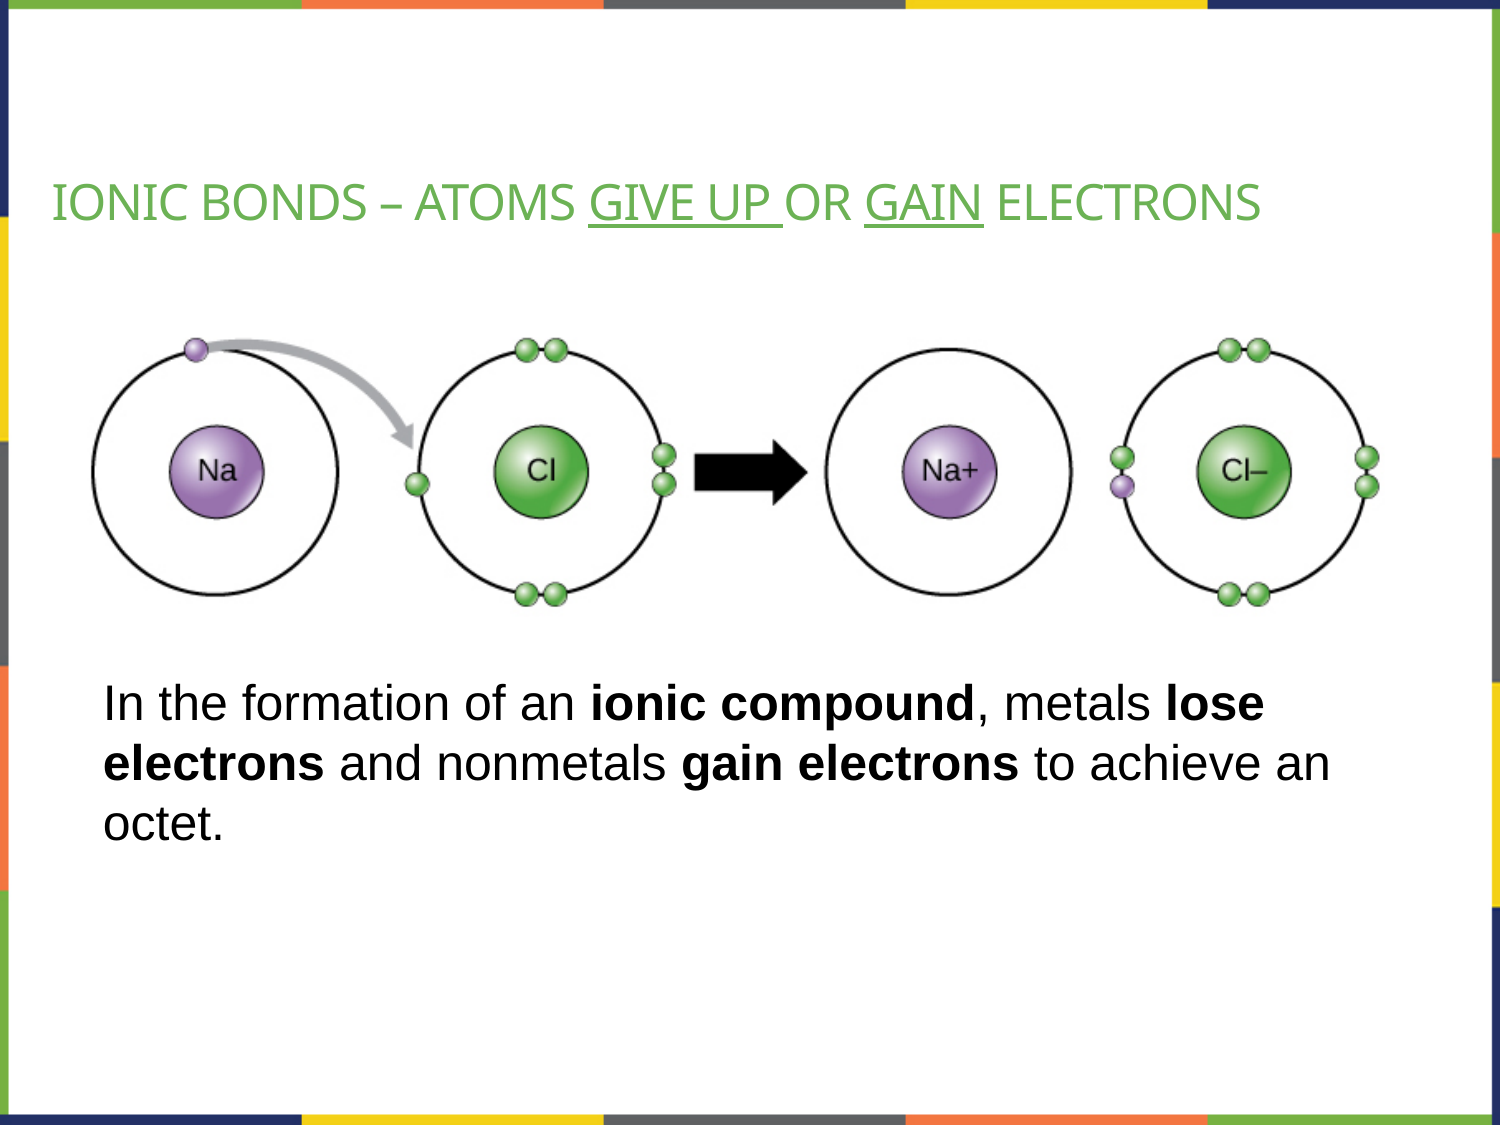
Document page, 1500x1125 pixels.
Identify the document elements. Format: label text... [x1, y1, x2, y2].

title Ionic Bonds – Atoms give up or gain electrons [36, 130, 1360, 239]
list In the formation of an ionic compound, metals lose electrons and nonmetals gain electrons to achieve an octet. [87, 662, 1411, 854]
picture [0, 0, 1500, 1125]
